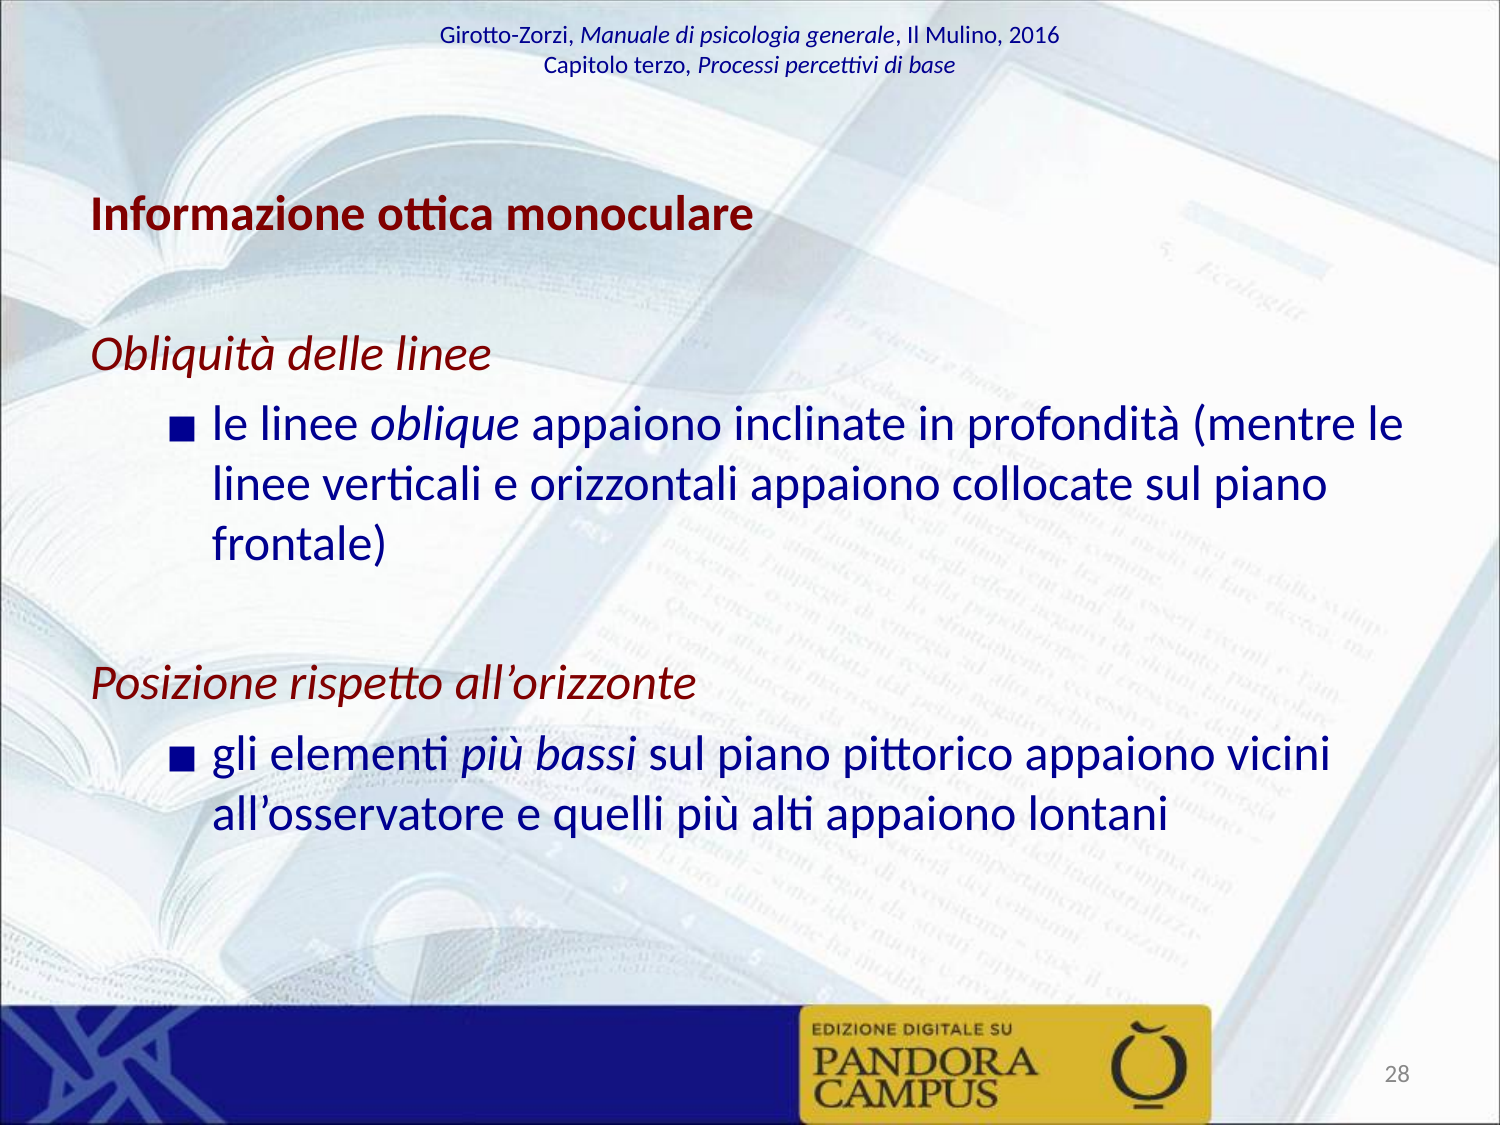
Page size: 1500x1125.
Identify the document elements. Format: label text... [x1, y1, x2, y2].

picture [0, 0, 1500, 1125]
slide_number ‹#› [1074, 1042, 1425, 1103]
list Informazione ottica monoculare Obliquità delle linee le linee oblique appaiono inclinate in profondità (mentre le linee verticali e orizzontali appaiono collocate sul piano frontale) Posizione rispetto all’orizzonte gli elementi più bassi sul piano pittorico appaiono vicini all’osservatore e quelli più alti appaiono lontani [75, 172, 1424, 929]
